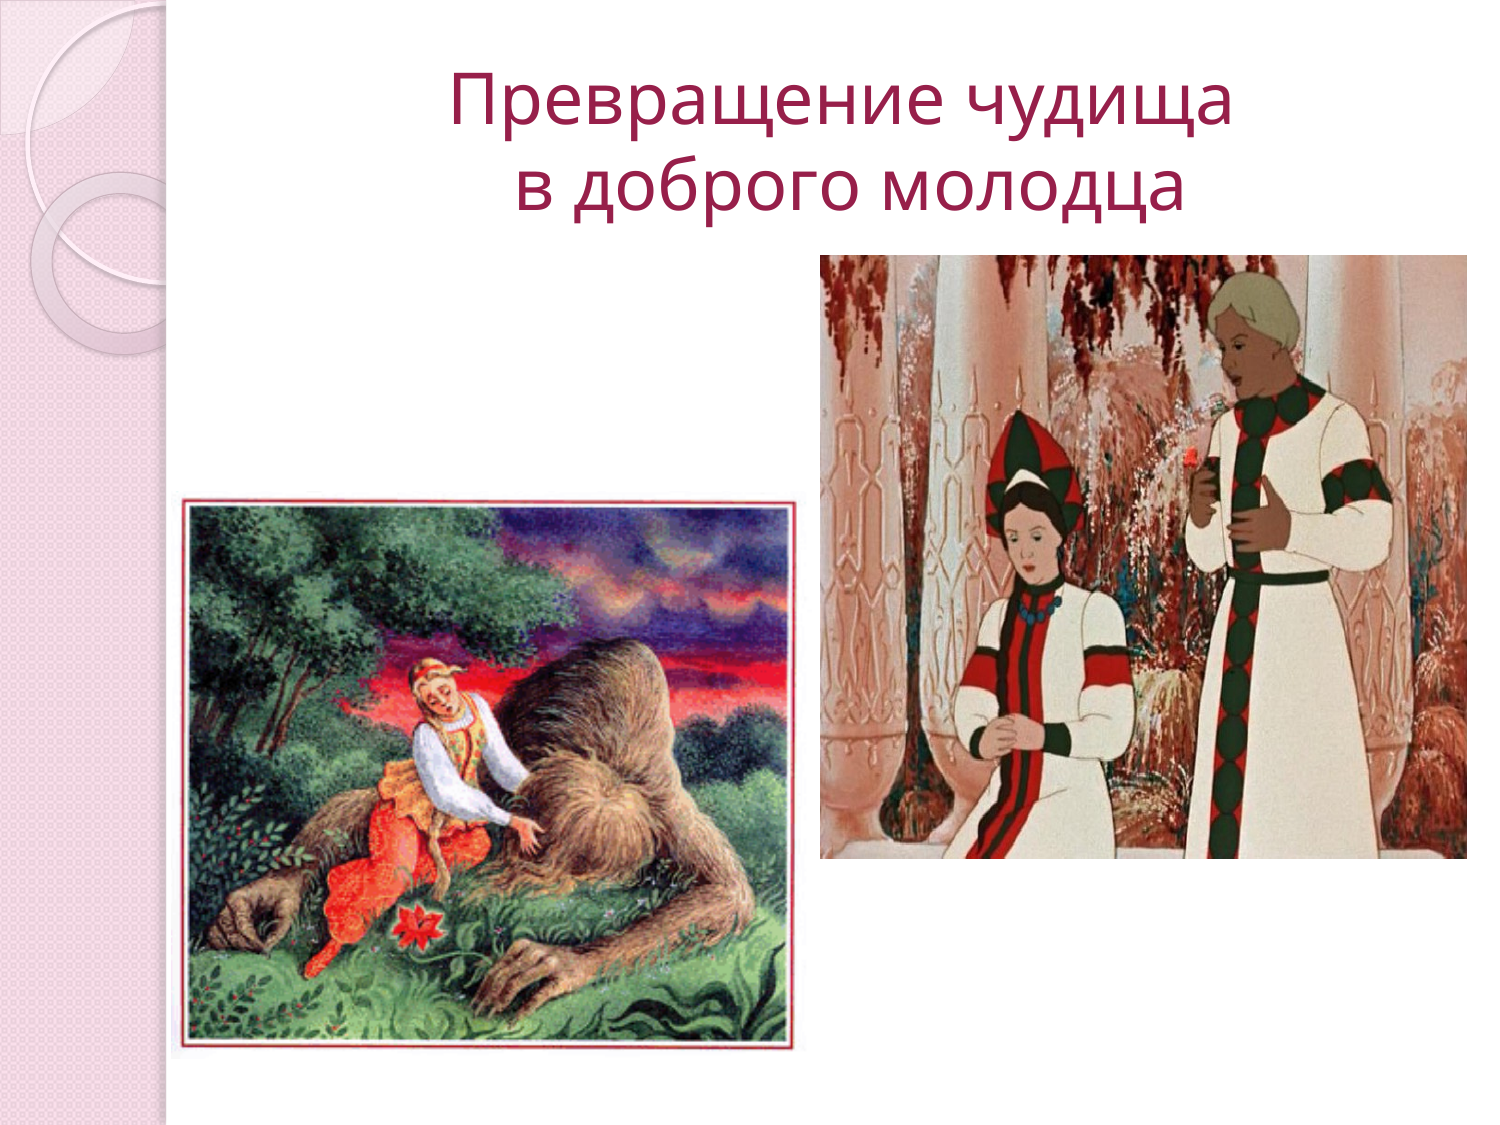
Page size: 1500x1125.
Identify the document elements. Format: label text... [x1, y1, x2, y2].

title Превращение чудища в доброго молодца [235, 45, 1466, 233]
picture [170, 491, 813, 1060]
picture [820, 254, 1467, 860]
